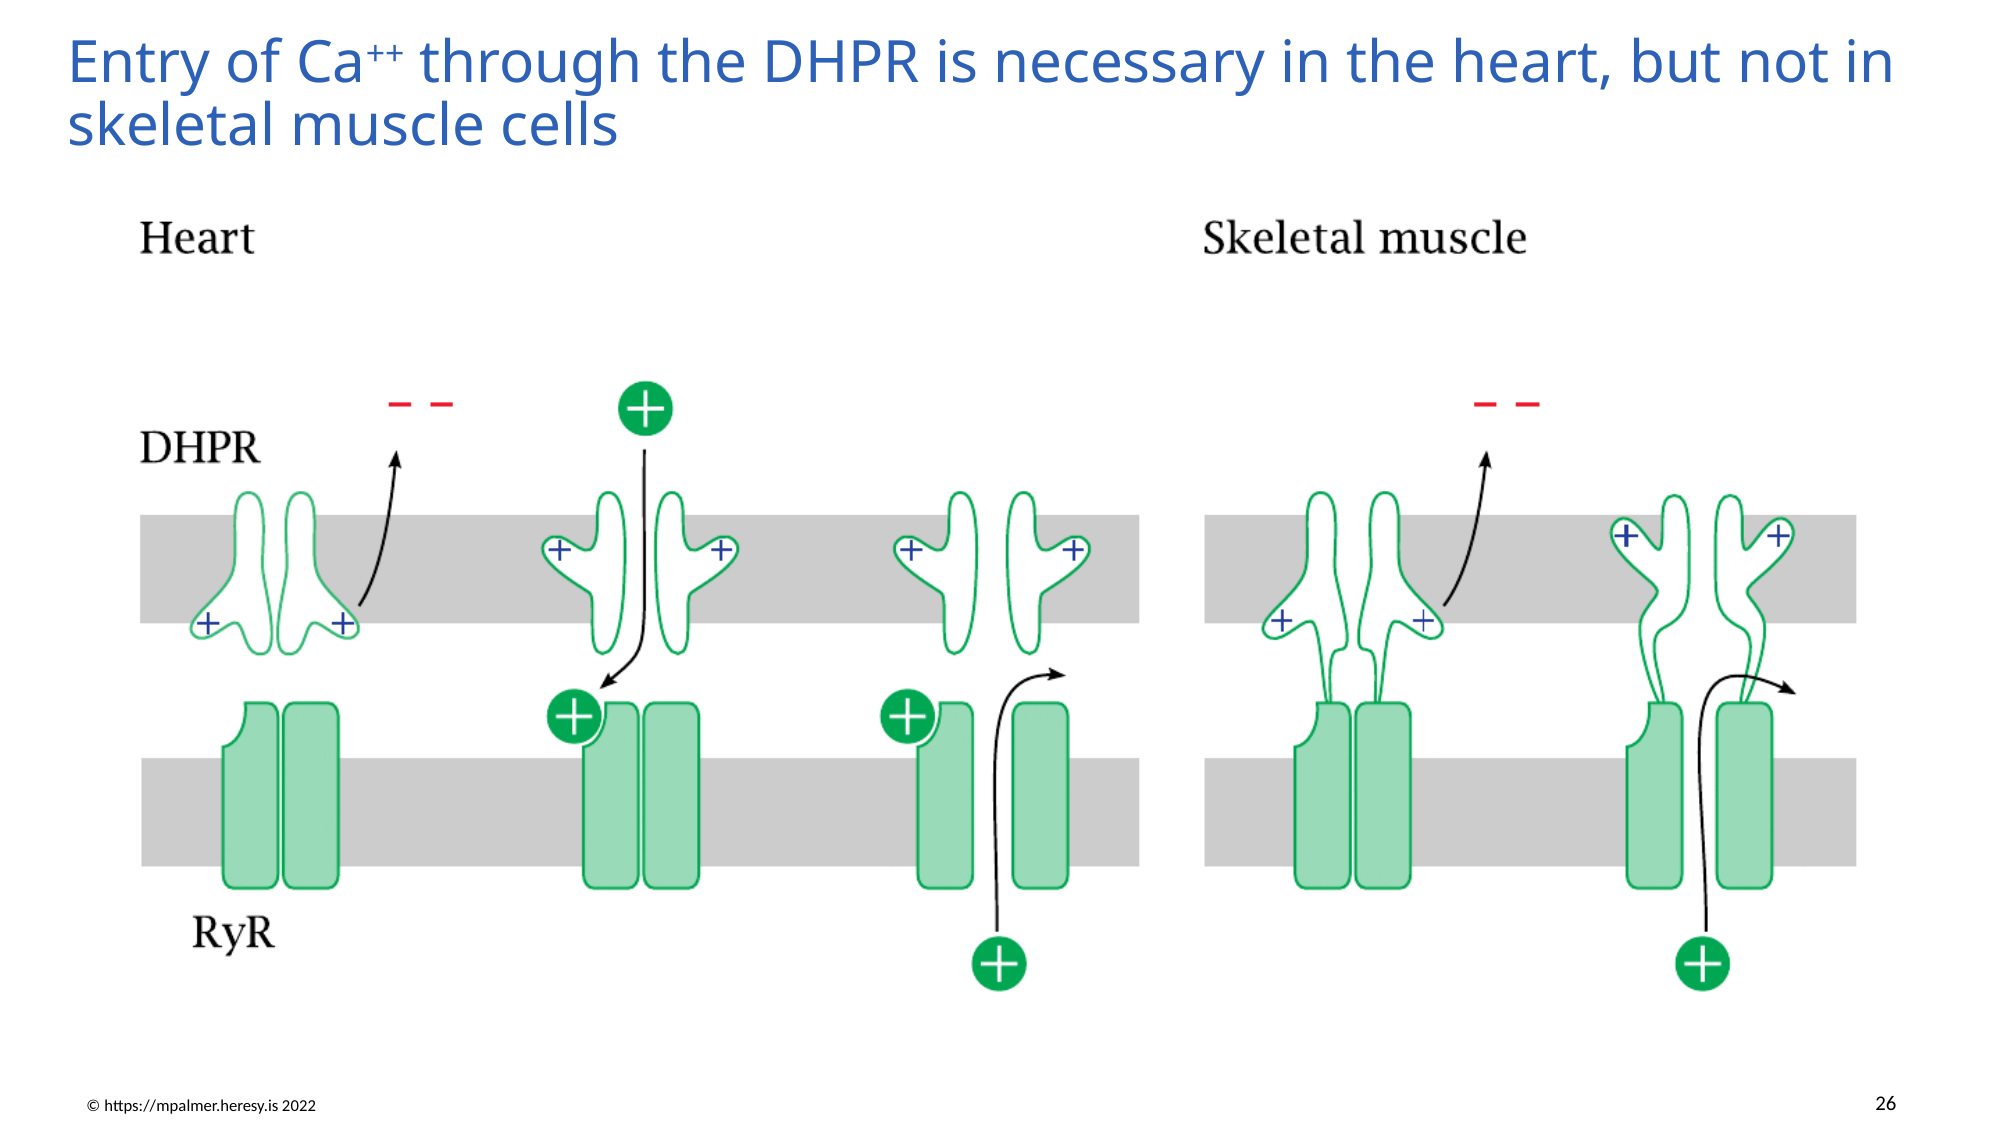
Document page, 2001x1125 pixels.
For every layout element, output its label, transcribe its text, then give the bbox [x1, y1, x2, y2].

title Entry of Ca++ through the DHPR is necessary in the heart, but not in skeletal muscle cells [52, 36, 1957, 154]
picture [125, 208, 1869, 1007]
